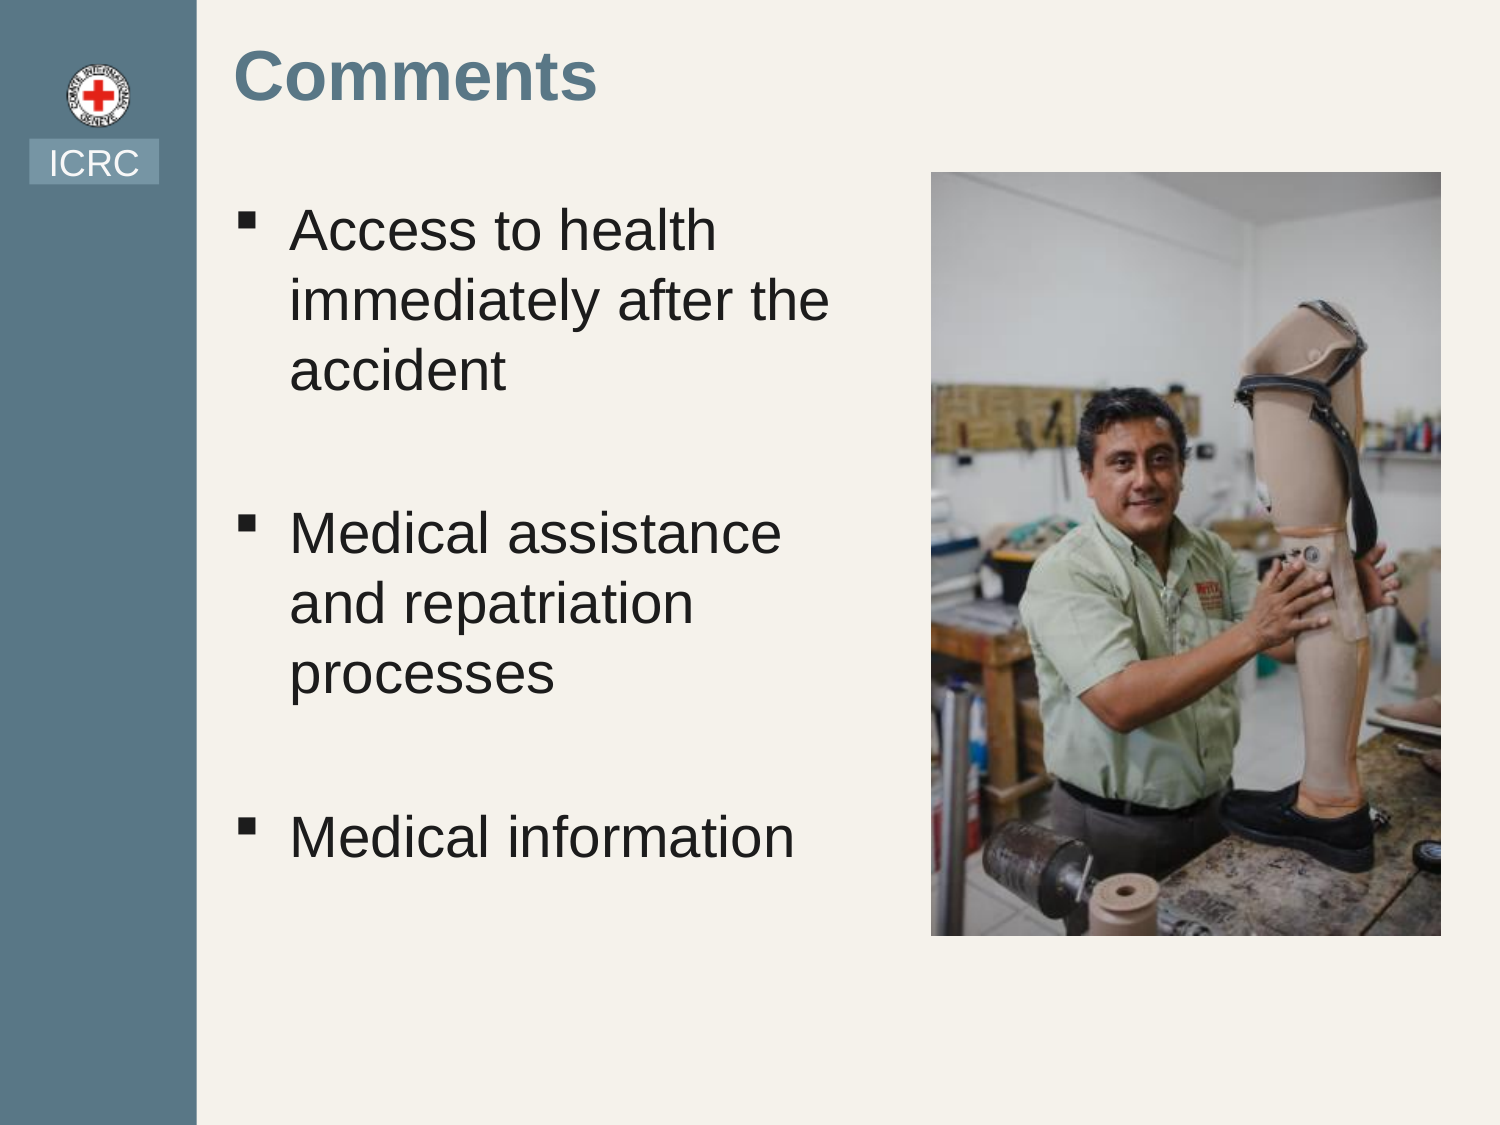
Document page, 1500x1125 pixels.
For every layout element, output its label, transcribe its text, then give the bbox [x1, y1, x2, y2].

picture [931, 172, 1441, 937]
text_box ICRC [29, 138, 160, 185]
picture [51, 63, 146, 138]
title Comments [218, 20, 1414, 209]
list Access to health immediately after the accident Medical assistance and repatriation processes Medical information [218, 184, 892, 1006]
